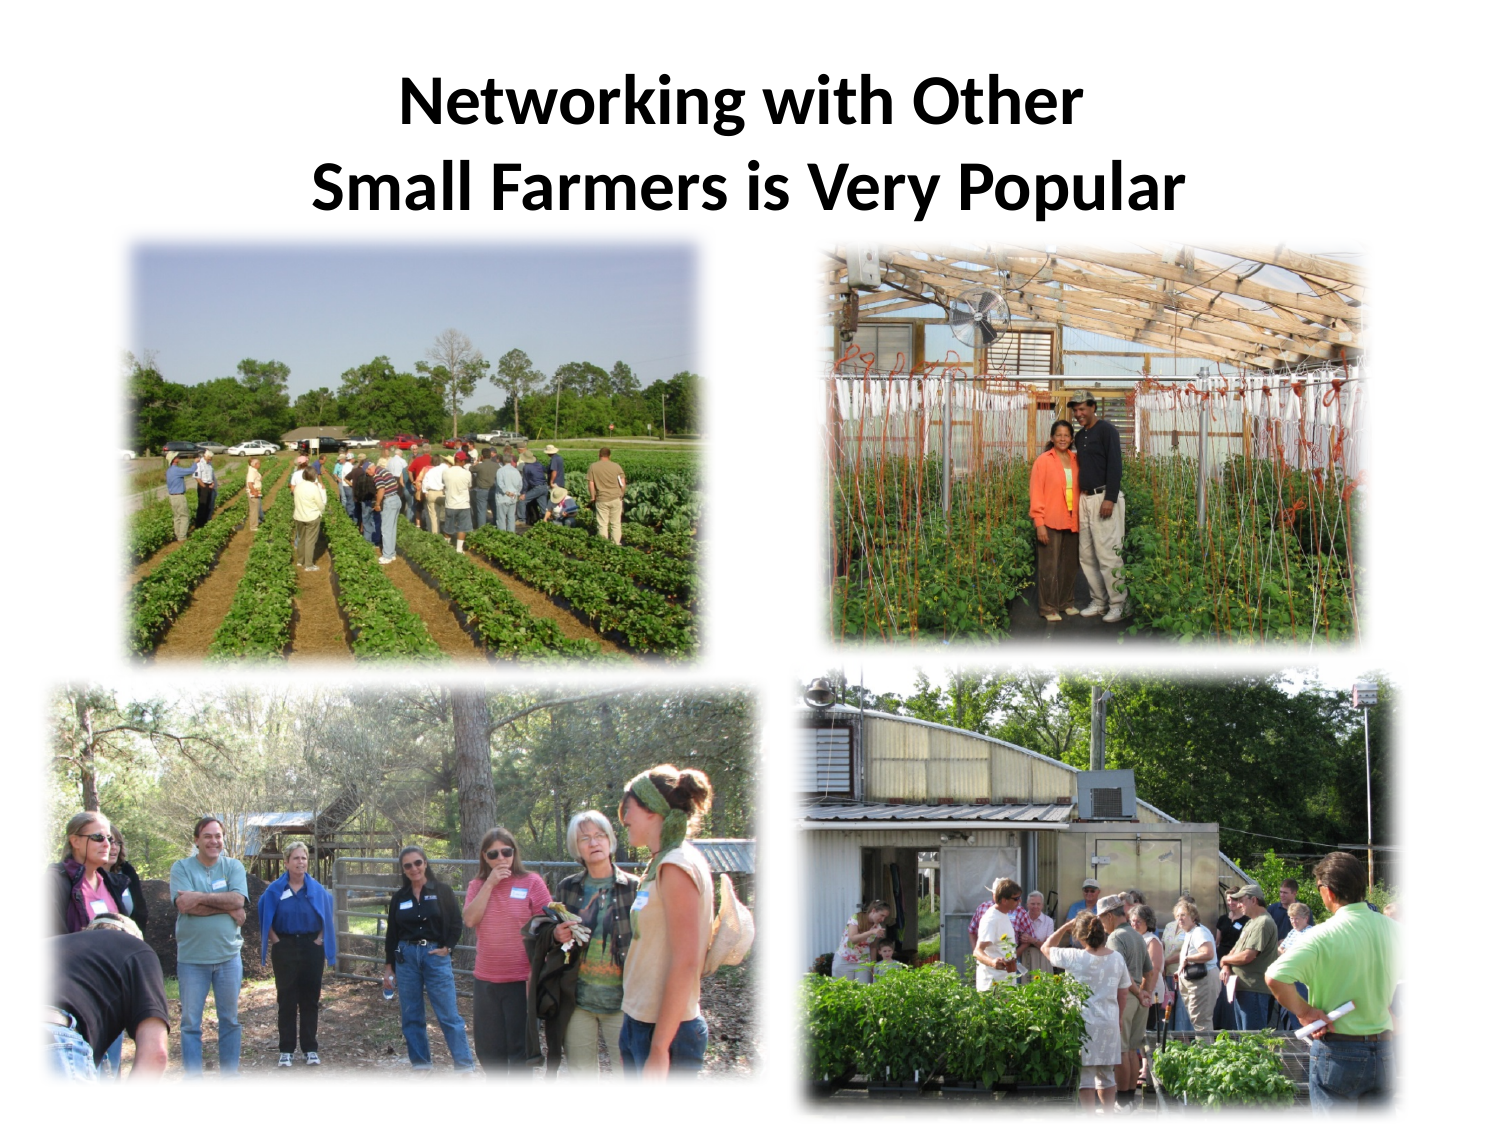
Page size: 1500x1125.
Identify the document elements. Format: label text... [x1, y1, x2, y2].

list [112, 224, 717, 678]
title Networking with Other Small Farmers is Very Popular [75, 45, 1425, 233]
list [37, 674, 771, 1088]
picture [787, 237, 1409, 1125]
